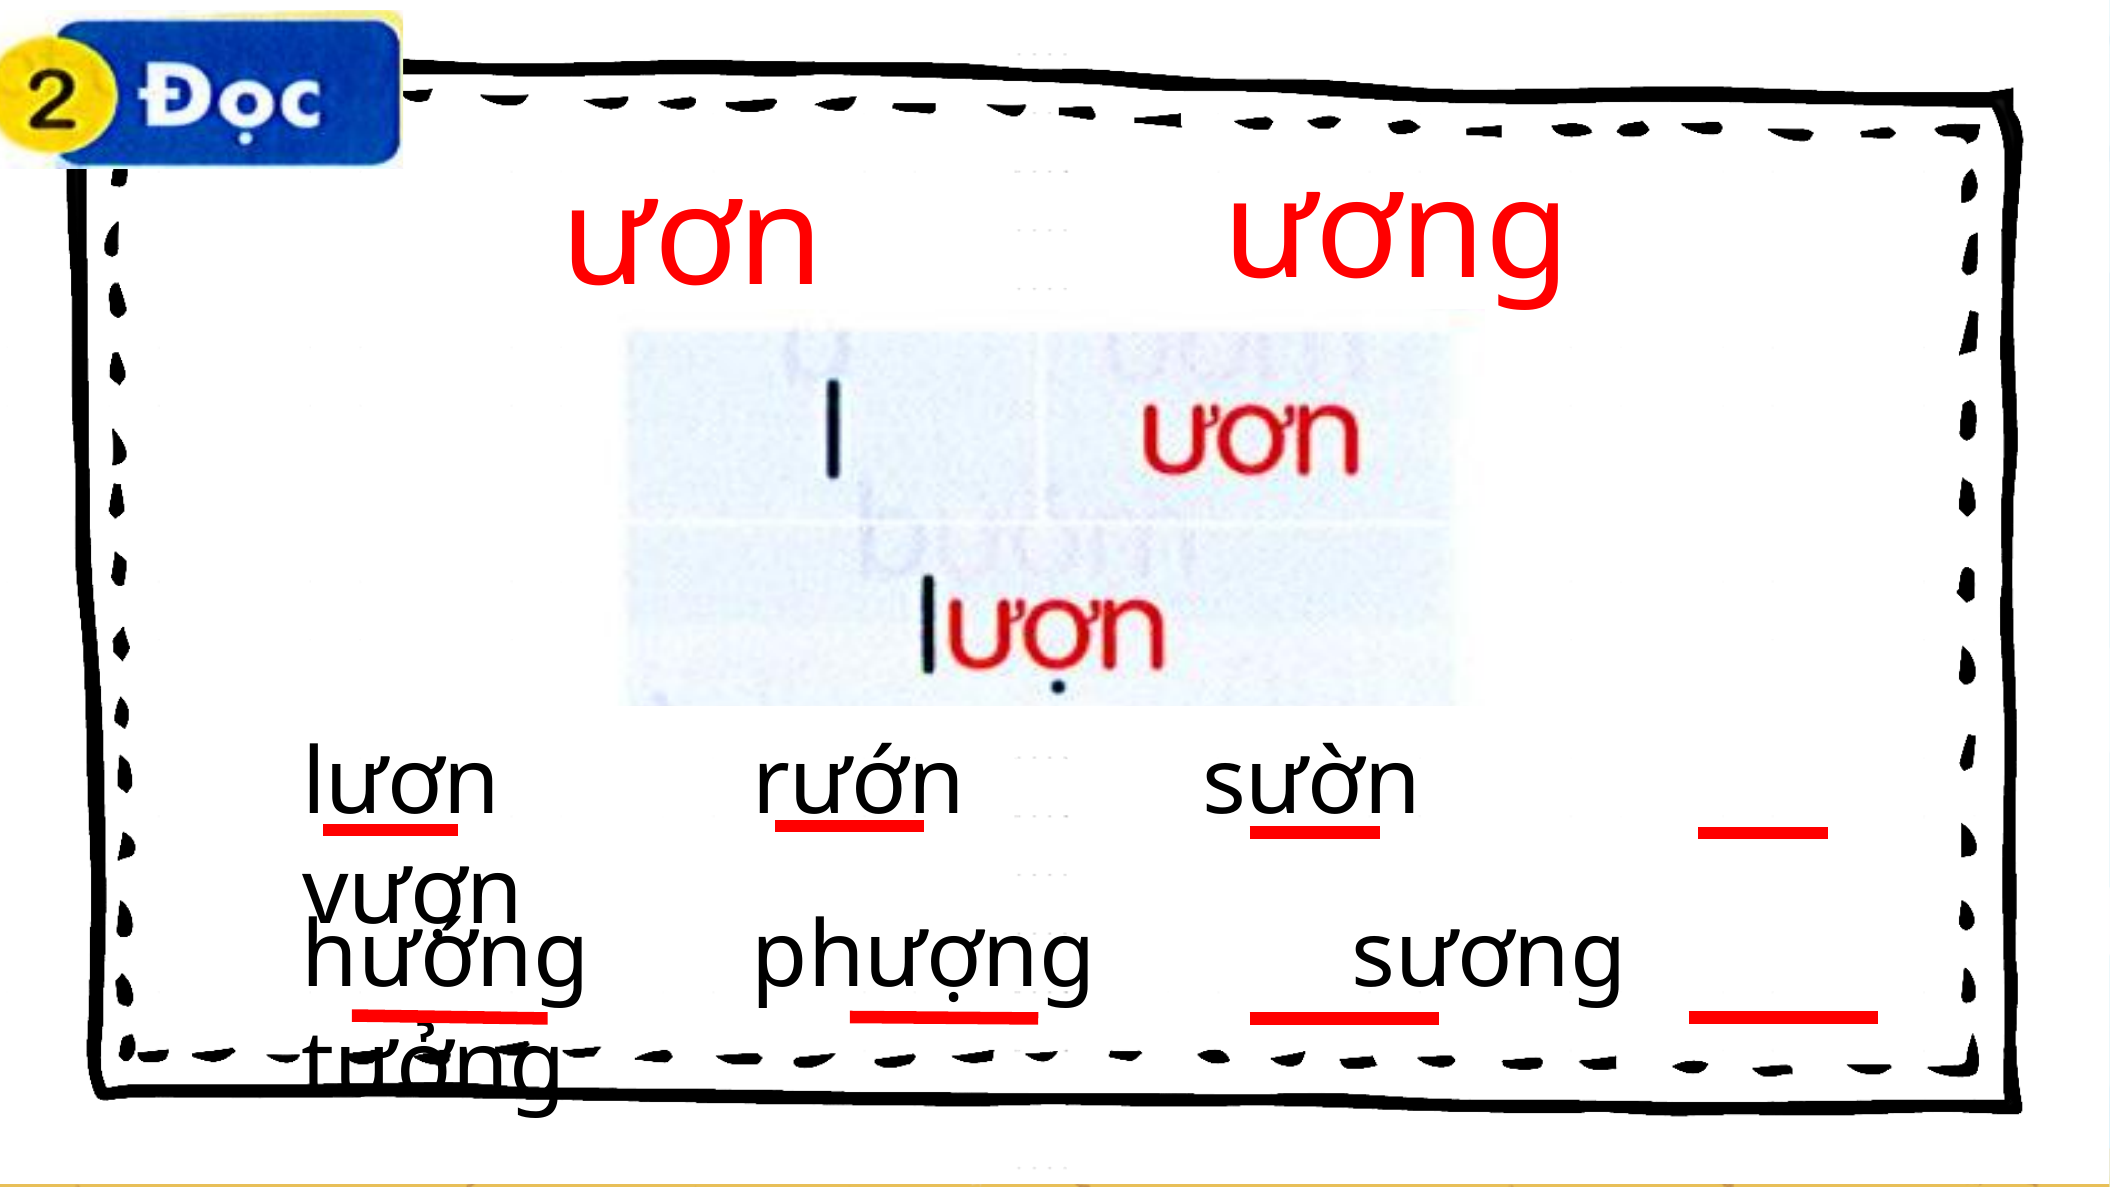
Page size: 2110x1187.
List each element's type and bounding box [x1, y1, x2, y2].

text_box [351, 1015, 548, 1019]
picture [0, 0, 2110, 1187]
